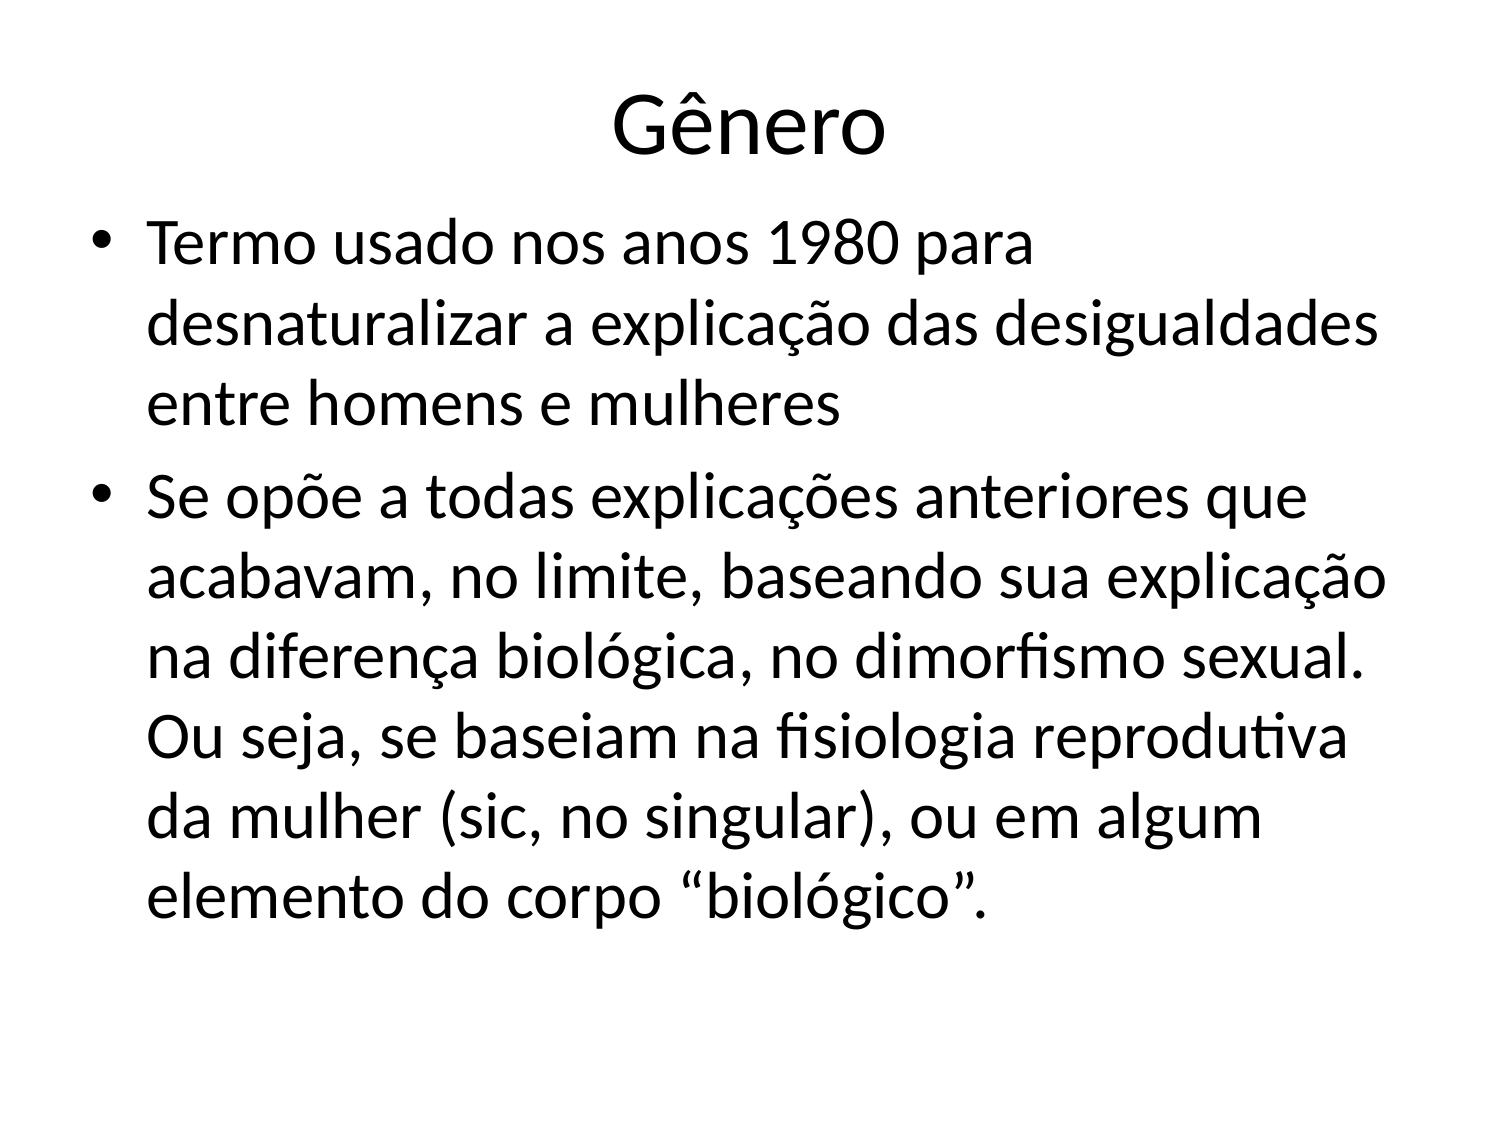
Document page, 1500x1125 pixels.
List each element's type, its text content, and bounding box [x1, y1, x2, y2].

title Gênero [75, 45, 1425, 190]
list Termo usado nos anos 1980 para desnaturalizar a explicação das desigualdades entre homens e mulheres Se opõe a todas explicações anteriores que acabavam, no limite, baseando sua explicação na diferença biológica, no dimorfismo sexual. Ou seja, se baseiam na fisiologia reprodutiva da mulher (sic, no singular), ou em algum elemento do corpo “biológico”. [75, 190, 1425, 1048]
